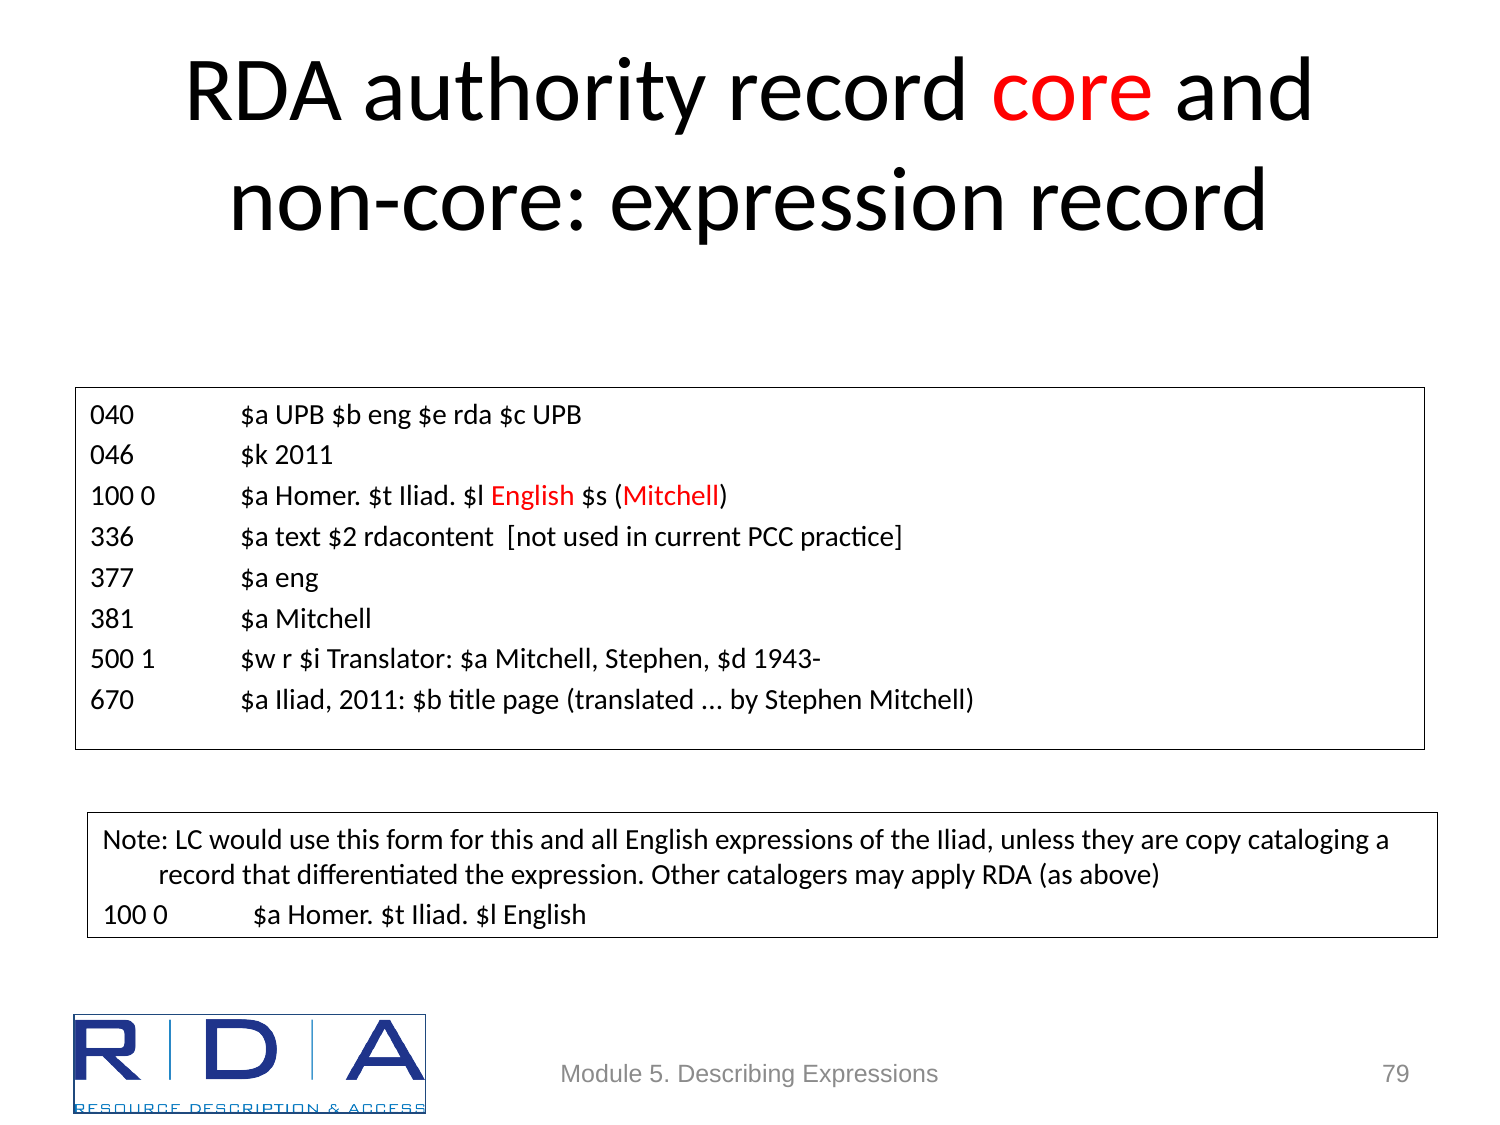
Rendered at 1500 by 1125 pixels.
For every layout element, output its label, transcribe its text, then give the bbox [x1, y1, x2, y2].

text_box Note: LC would use this form for this and all English expressions of the Iliad, unless they are copy cataloging a record that differentiated the expression. Other catalogers may apply RDA (as above) 100 0 $a Homer. $t Iliad. $l English [87, 812, 1438, 938]
slide_number 79 [1074, 1042, 1425, 1103]
picture [75, 1015, 425, 1112]
title RDA authority record core and non-core: expression record [75, 45, 1425, 233]
footer Module 5. Describing Expressions [512, 1042, 988, 1103]
list 040 $a UPB $b eng $e rda $c UPB 046 $k 2011 100 0 $a Homer. $t Iliad. $l English $s (Mitchell) 336 $a text $2 rdacontent [not used in current PCC practice] 377 $a eng 381 $a Mitchell 500 1 $w r $i Translator: $a Mitchell, Stephen, $d 1943- 670 $a Iliad, 2011: $b title page (translated ... by Stephen Mitchell) [75, 387, 1425, 750]
